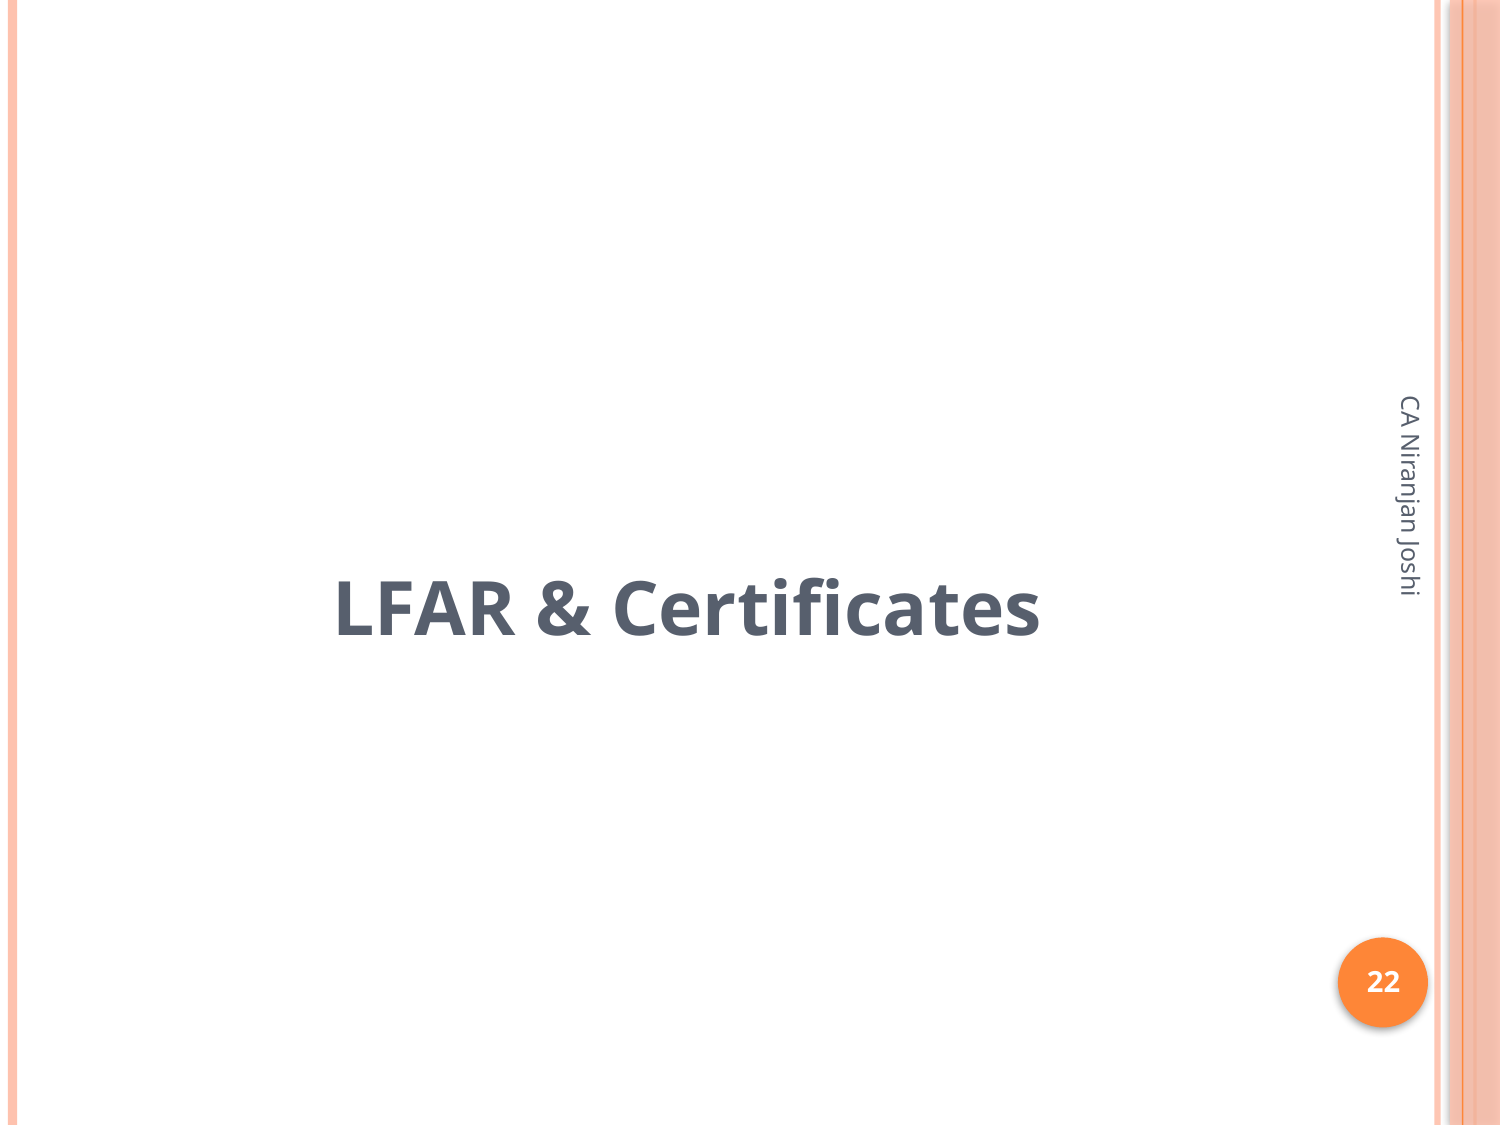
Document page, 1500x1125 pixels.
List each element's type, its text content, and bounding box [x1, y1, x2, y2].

footer CA Niranjan Joshi [1379, 380, 1440, 906]
slide_number 22 [1333, 940, 1434, 1027]
list LFAR & Certificates [75, 262, 1300, 1062]
